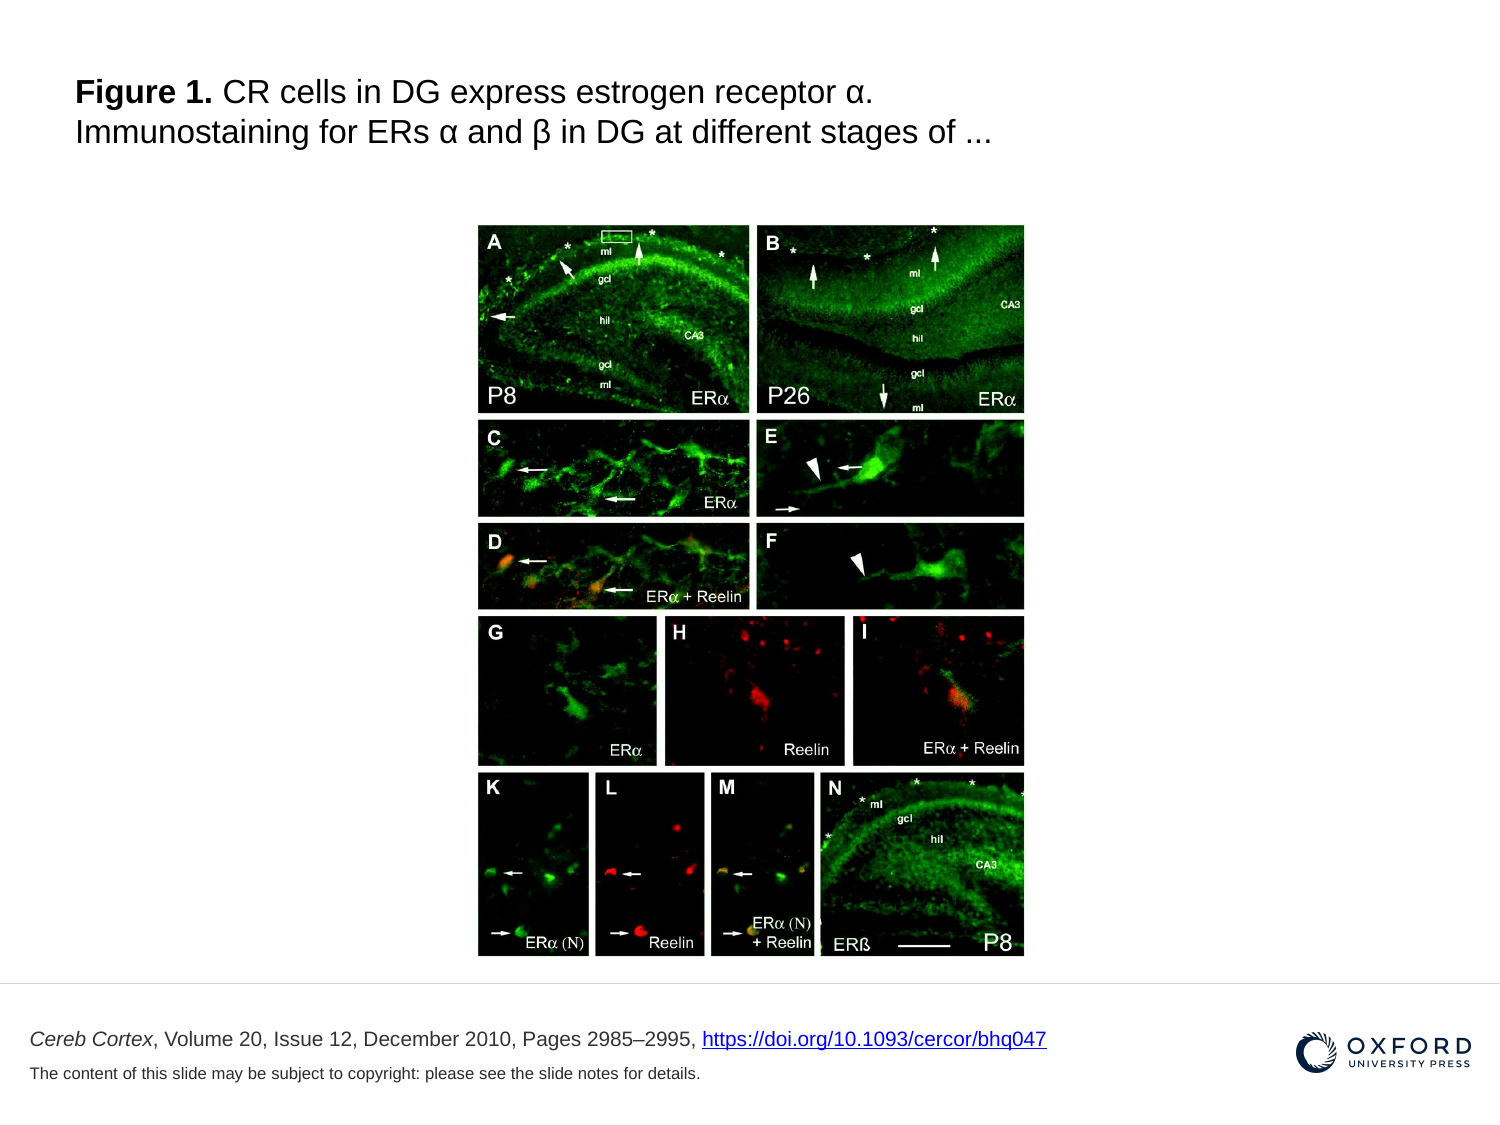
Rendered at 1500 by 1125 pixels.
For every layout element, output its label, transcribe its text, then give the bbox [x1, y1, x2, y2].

picture [1296, 1032, 1471, 1073]
footer Cereb Cortex, Volume 20, Issue 12, December 2010, Pages 2985–2995, https://doi.org/10.1093/cercor/bhq047 The content of this slide may be subject to copyright: please see the slide notes for details. [0, 983, 1260, 1125]
picture [477, 224, 1025, 957]
title Figure 1. CR cells in DG express estrogen receptor α. Immunostaining for ERs α and β in DG at different stages of ... [75, 69, 1078, 171]
